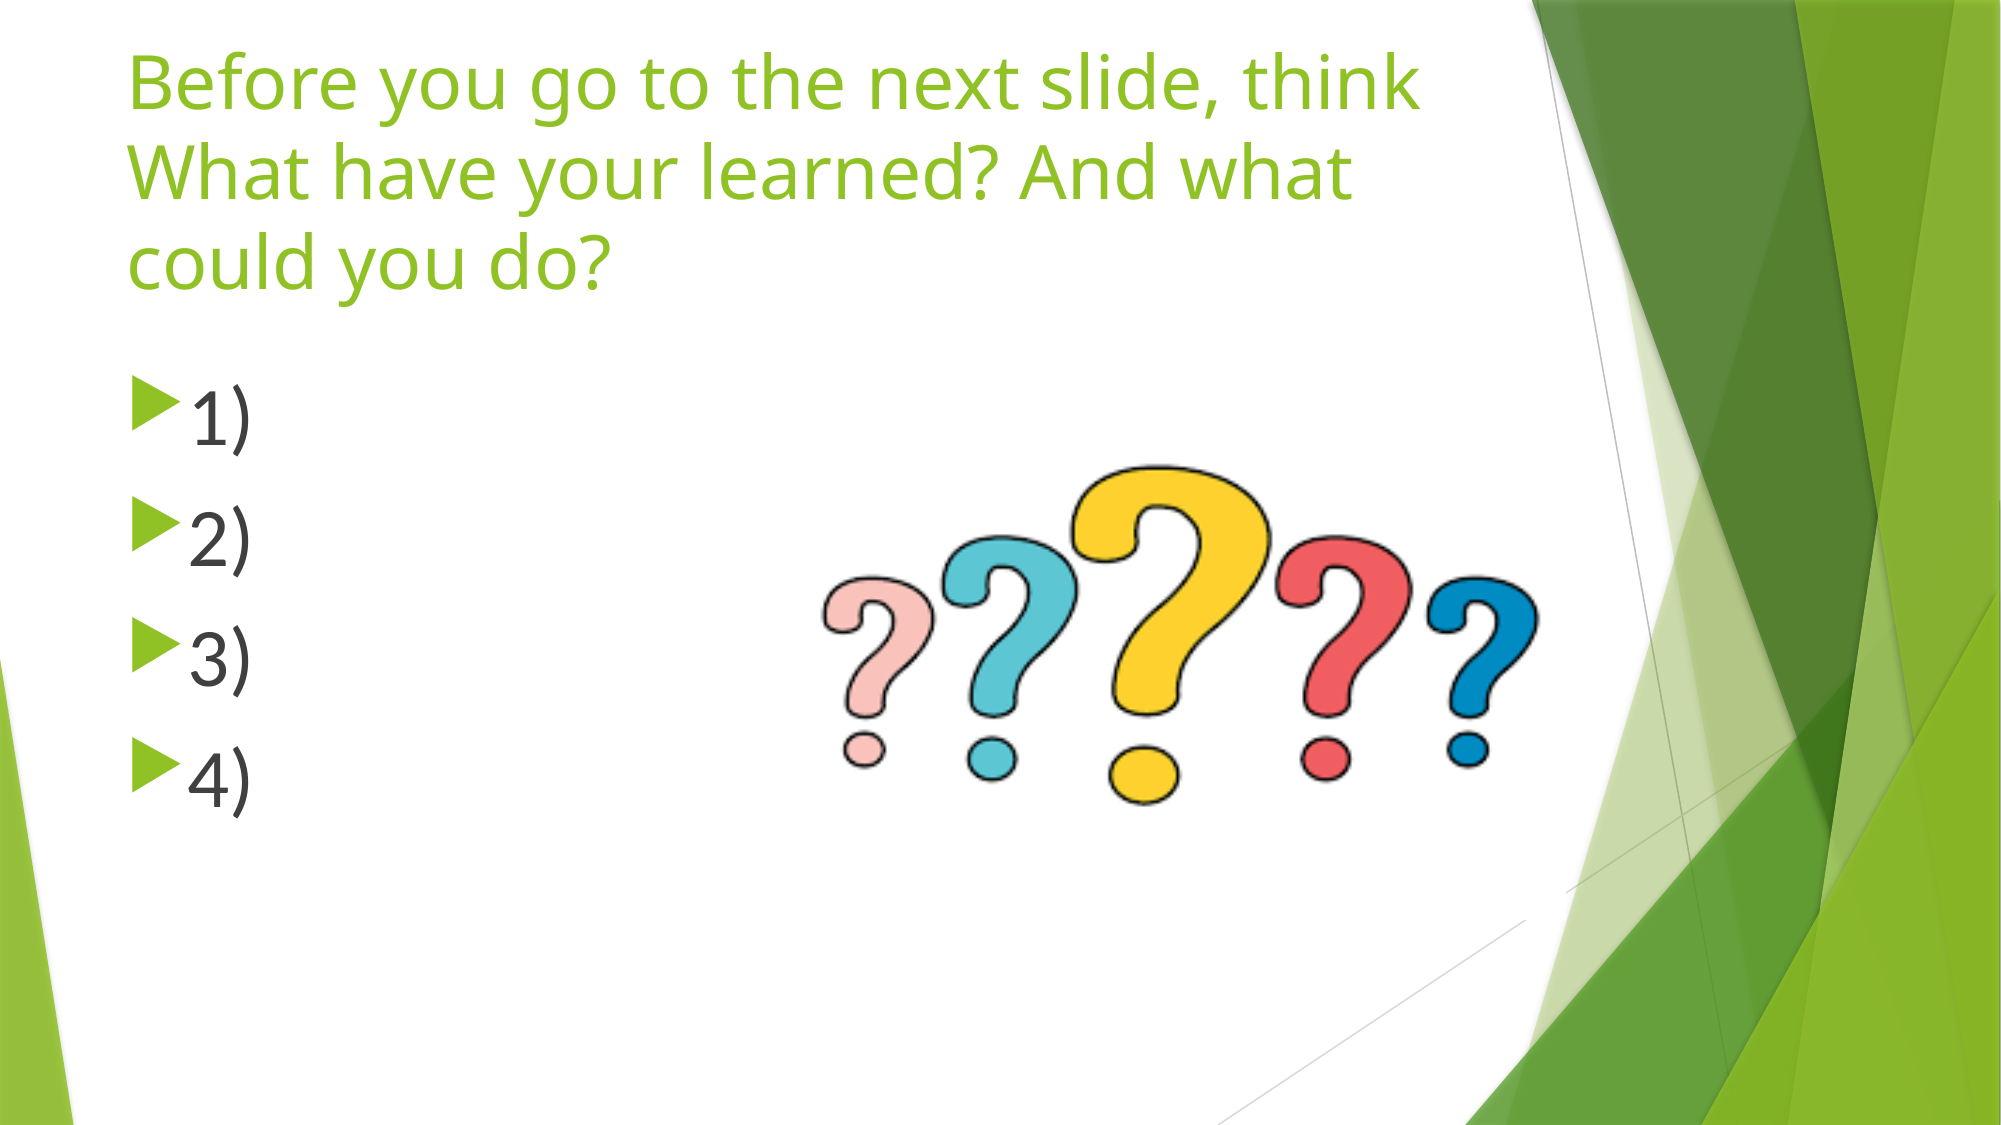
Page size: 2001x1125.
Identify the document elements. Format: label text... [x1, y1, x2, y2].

title Before you go to the next slide, think What have your learned? And what could you do? [111, 26, 1522, 317]
list 1) 2) 3) 4) [111, 354, 798, 992]
picture [790, 403, 1567, 920]
